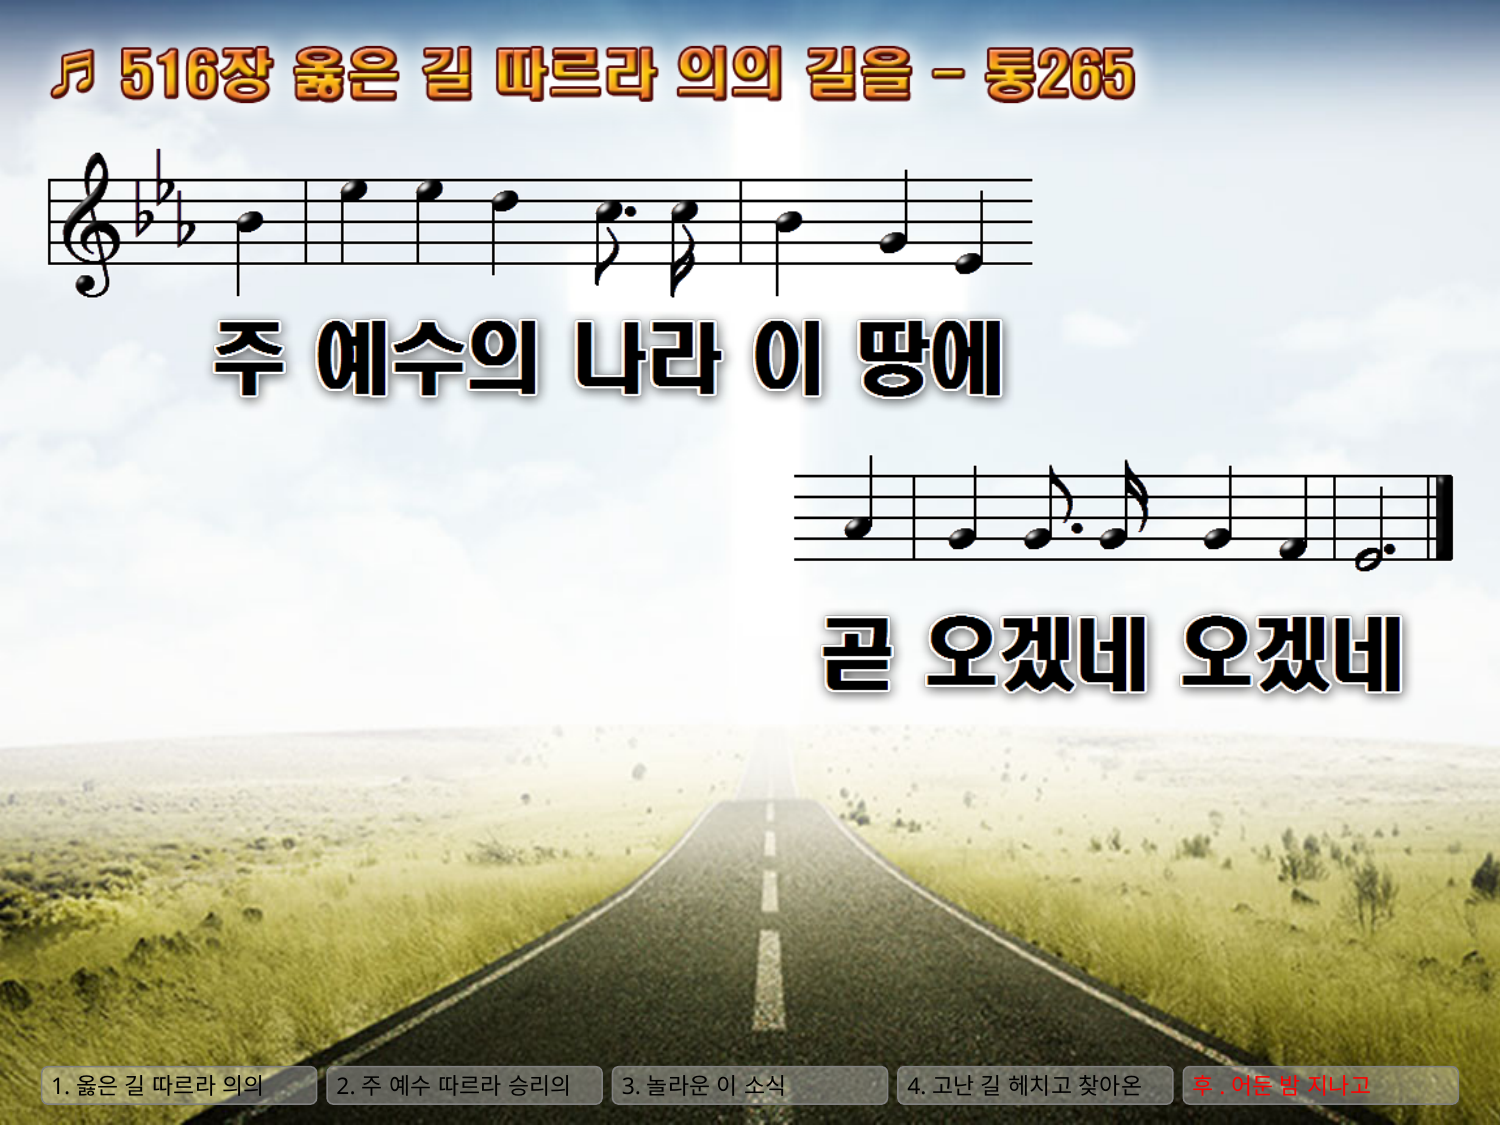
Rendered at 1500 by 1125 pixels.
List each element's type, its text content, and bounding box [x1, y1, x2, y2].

text_box 4.고난 길 헤치고 찾아온 [897, 1066, 1173, 1105]
picture [0, 0, 1500, 1125]
text_box 2.주 예수 따르라 승리의 [327, 1066, 603, 1105]
text_box 1.옳은 길 따르라 의의 [41, 1066, 317, 1105]
text_box 3.놀라운 이 소식 [612, 1066, 888, 1105]
text_box 후.어둔 밤 지나고 [1183, 1066, 1459, 1105]
